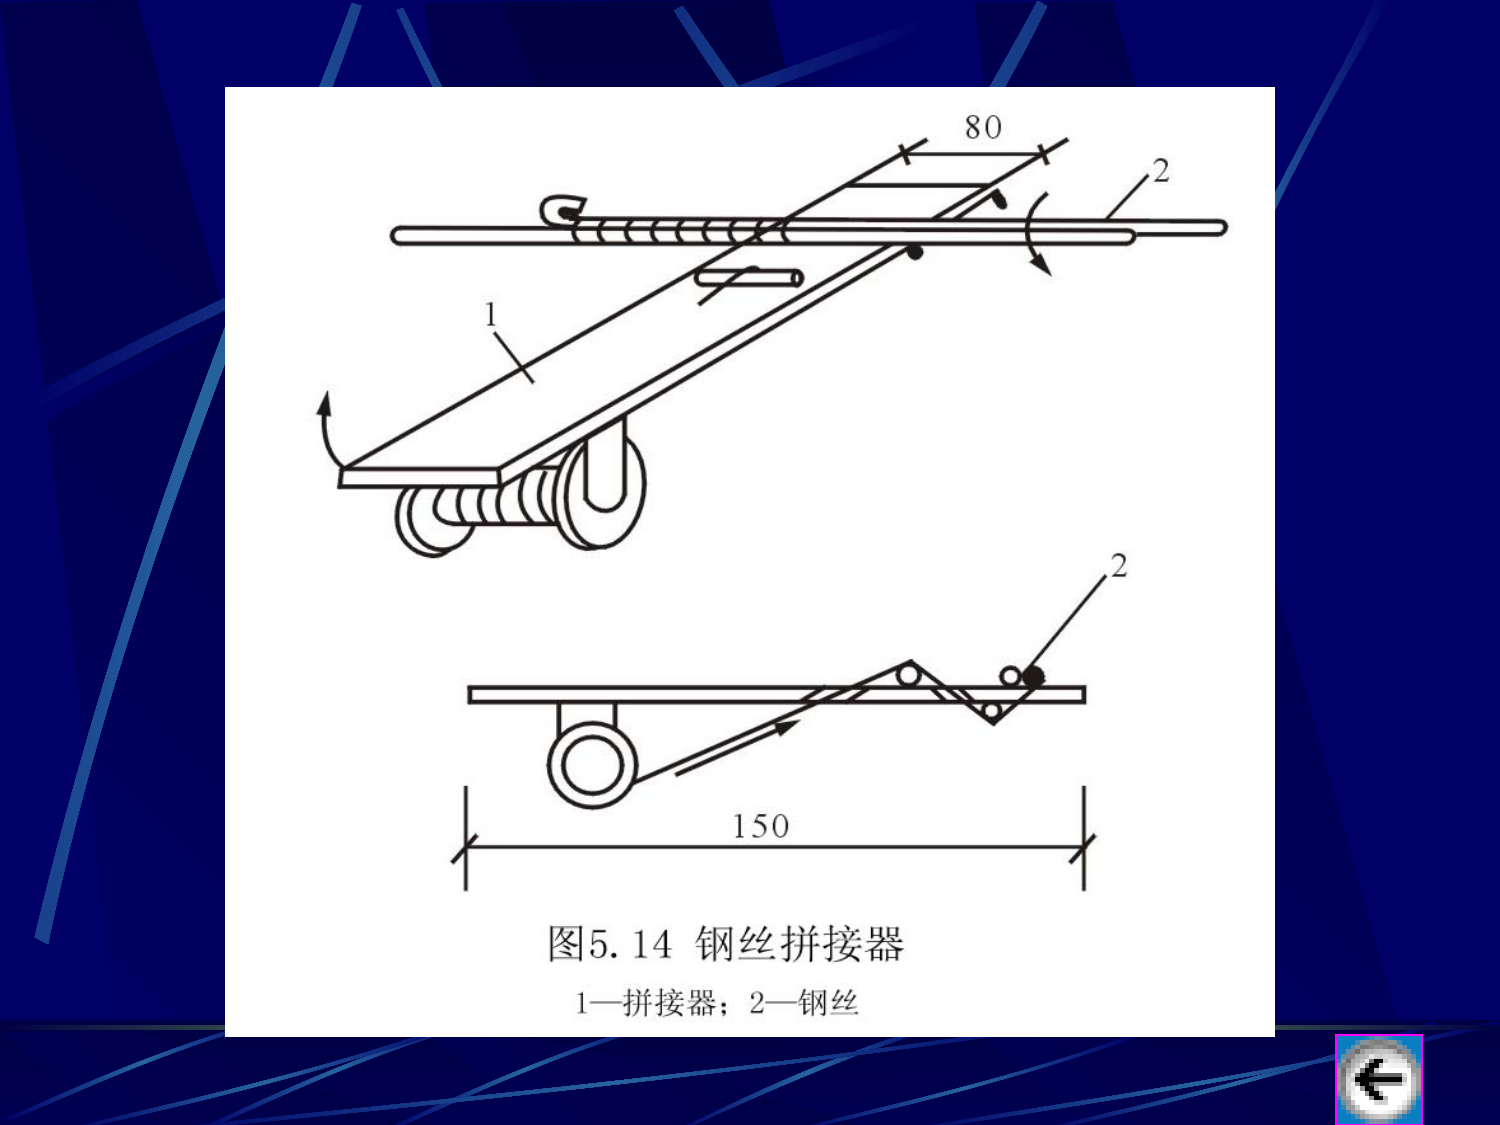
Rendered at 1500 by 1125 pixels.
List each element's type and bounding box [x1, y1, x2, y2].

picture [224, 87, 1276, 1037]
picture [1337, 1036, 1421, 1125]
